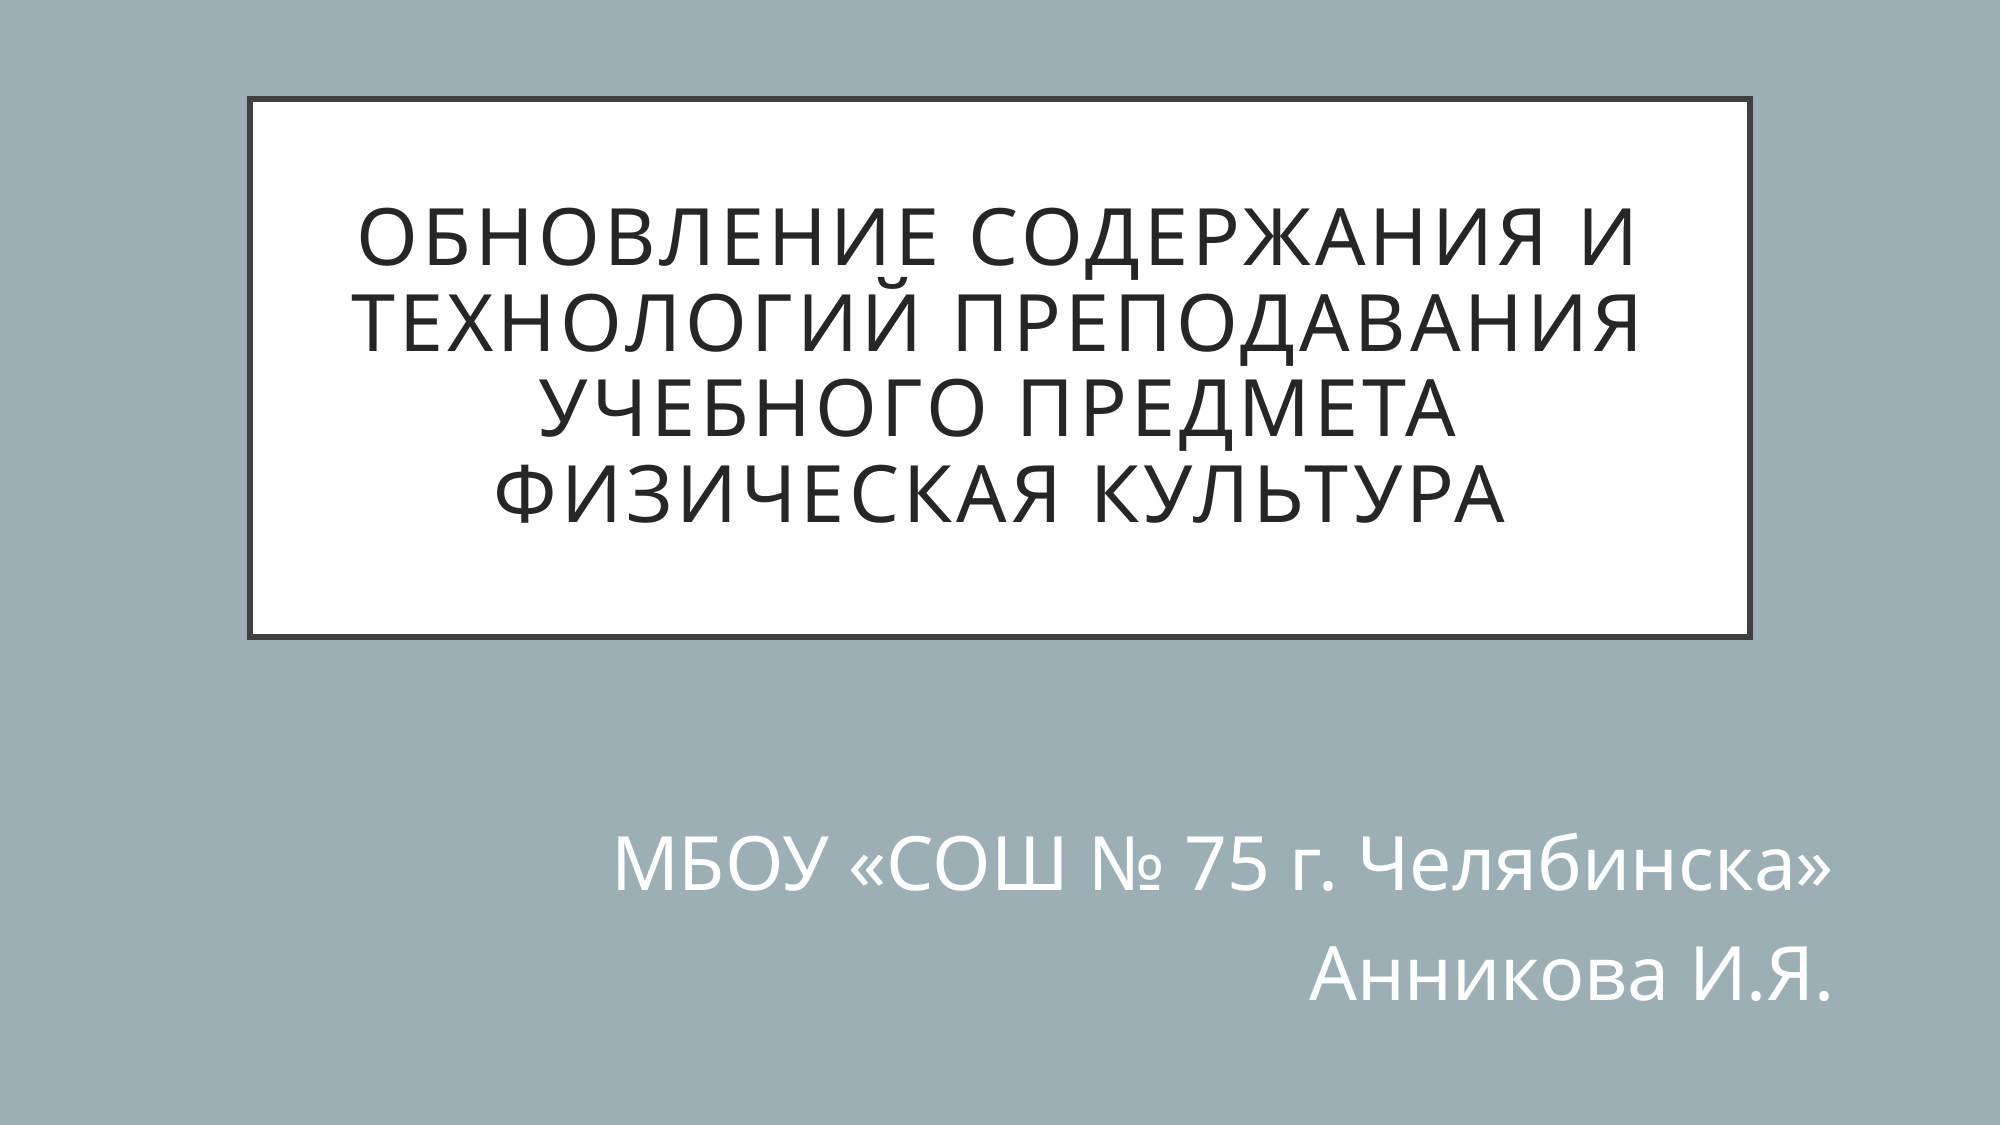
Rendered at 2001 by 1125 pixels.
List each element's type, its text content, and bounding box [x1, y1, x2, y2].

subtitle МБОУ «СОШ № 75 г. Челябинска» Анникова И.Я. [350, 807, 1850, 1079]
title Обновление содержания и технологий преподавания учебного предмета физическая культура [247, 96, 1753, 640]
